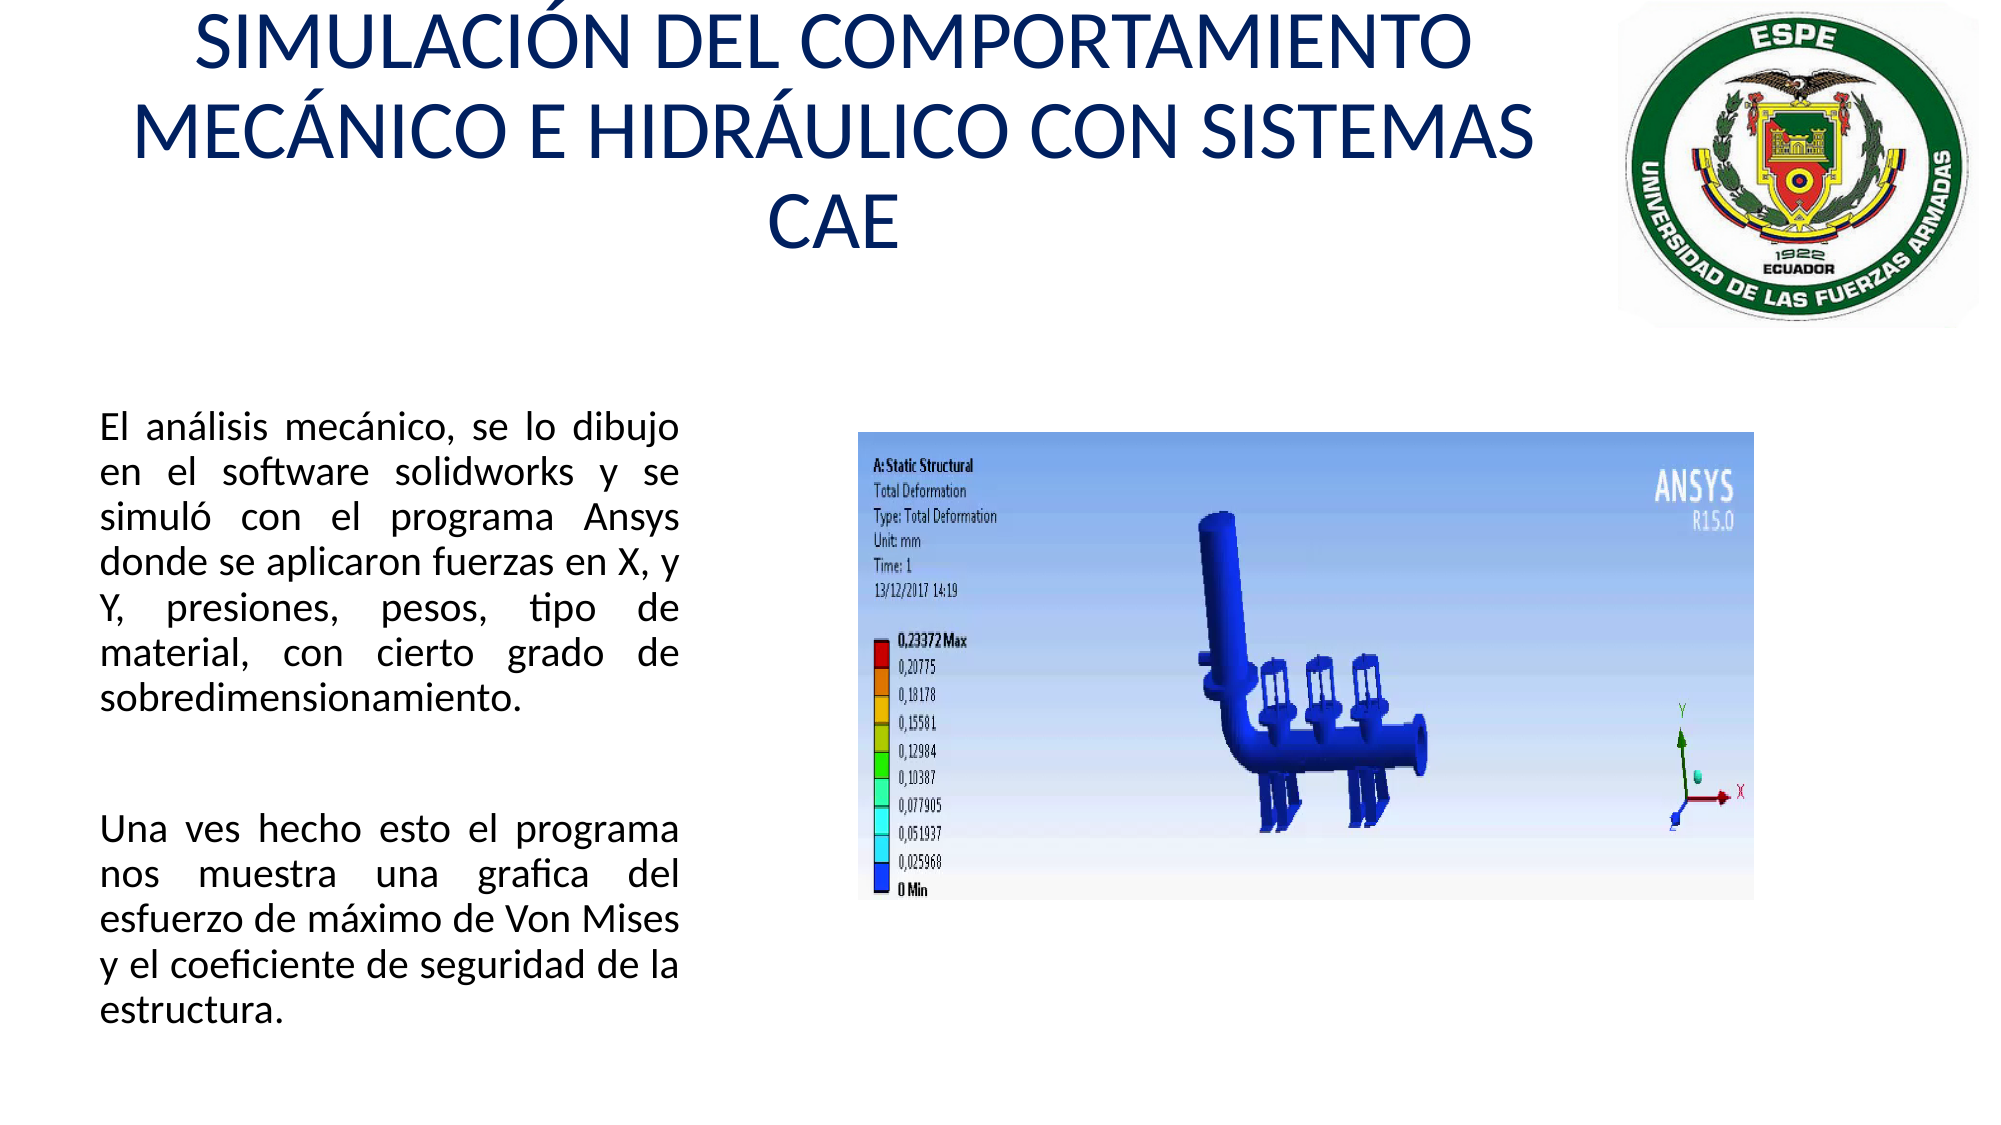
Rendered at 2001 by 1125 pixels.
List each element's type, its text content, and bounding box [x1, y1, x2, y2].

text_box El análisis mecánico, se lo dibujo en el software solidworks y se simuló con el programa Ansys donde se aplicaron fuerzas en X, y Y, presiones, pesos, tipo de material, con cierto grado de sobredimensionamiento. Una ves hecho esto el programa nos muestra una grafica del esfuerzo de máximo de Von Mises y el coeficiente de seguridad de la estructura. [84, 397, 696, 1046]
picture [1618, 1, 1979, 328]
title SIMULACIÓN DEL COMPORTAMIENTO MECÁNICO E HIDRÁULICO CON SISTEMAS CAE [84, 42, 1585, 374]
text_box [857, 431, 1755, 900]
